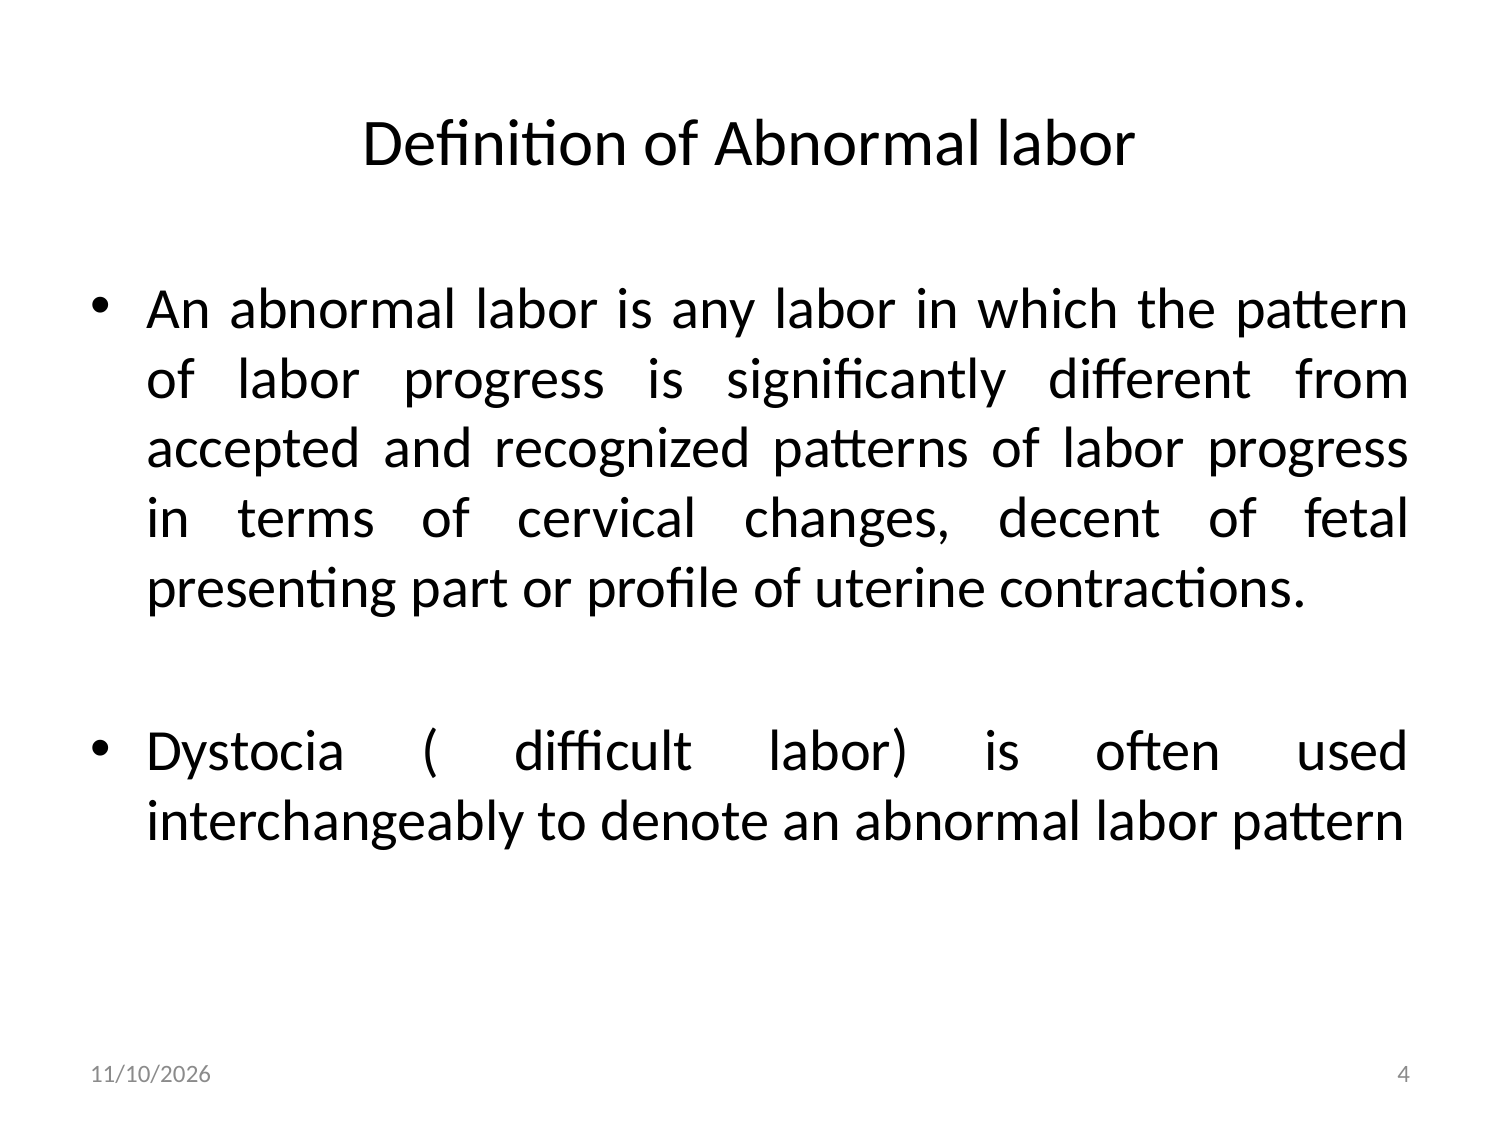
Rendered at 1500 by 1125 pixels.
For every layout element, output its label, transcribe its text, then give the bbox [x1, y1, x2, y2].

list An abnormal labor is any labor in which the pattern of labor progress is significantly different from accepted and recognized patterns of labor progress in terms of cervical changes, decent of fetal presenting part or profile of uterine contractions. Dystocia ( difficult labor) is often used interchangeably to denote an abnormal labor pattern [75, 262, 1425, 1005]
title Definition of Abnormal labor [75, 45, 1425, 233]
slide_number 4 [1074, 1042, 1425, 1103]
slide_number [75, 1042, 425, 1103]
